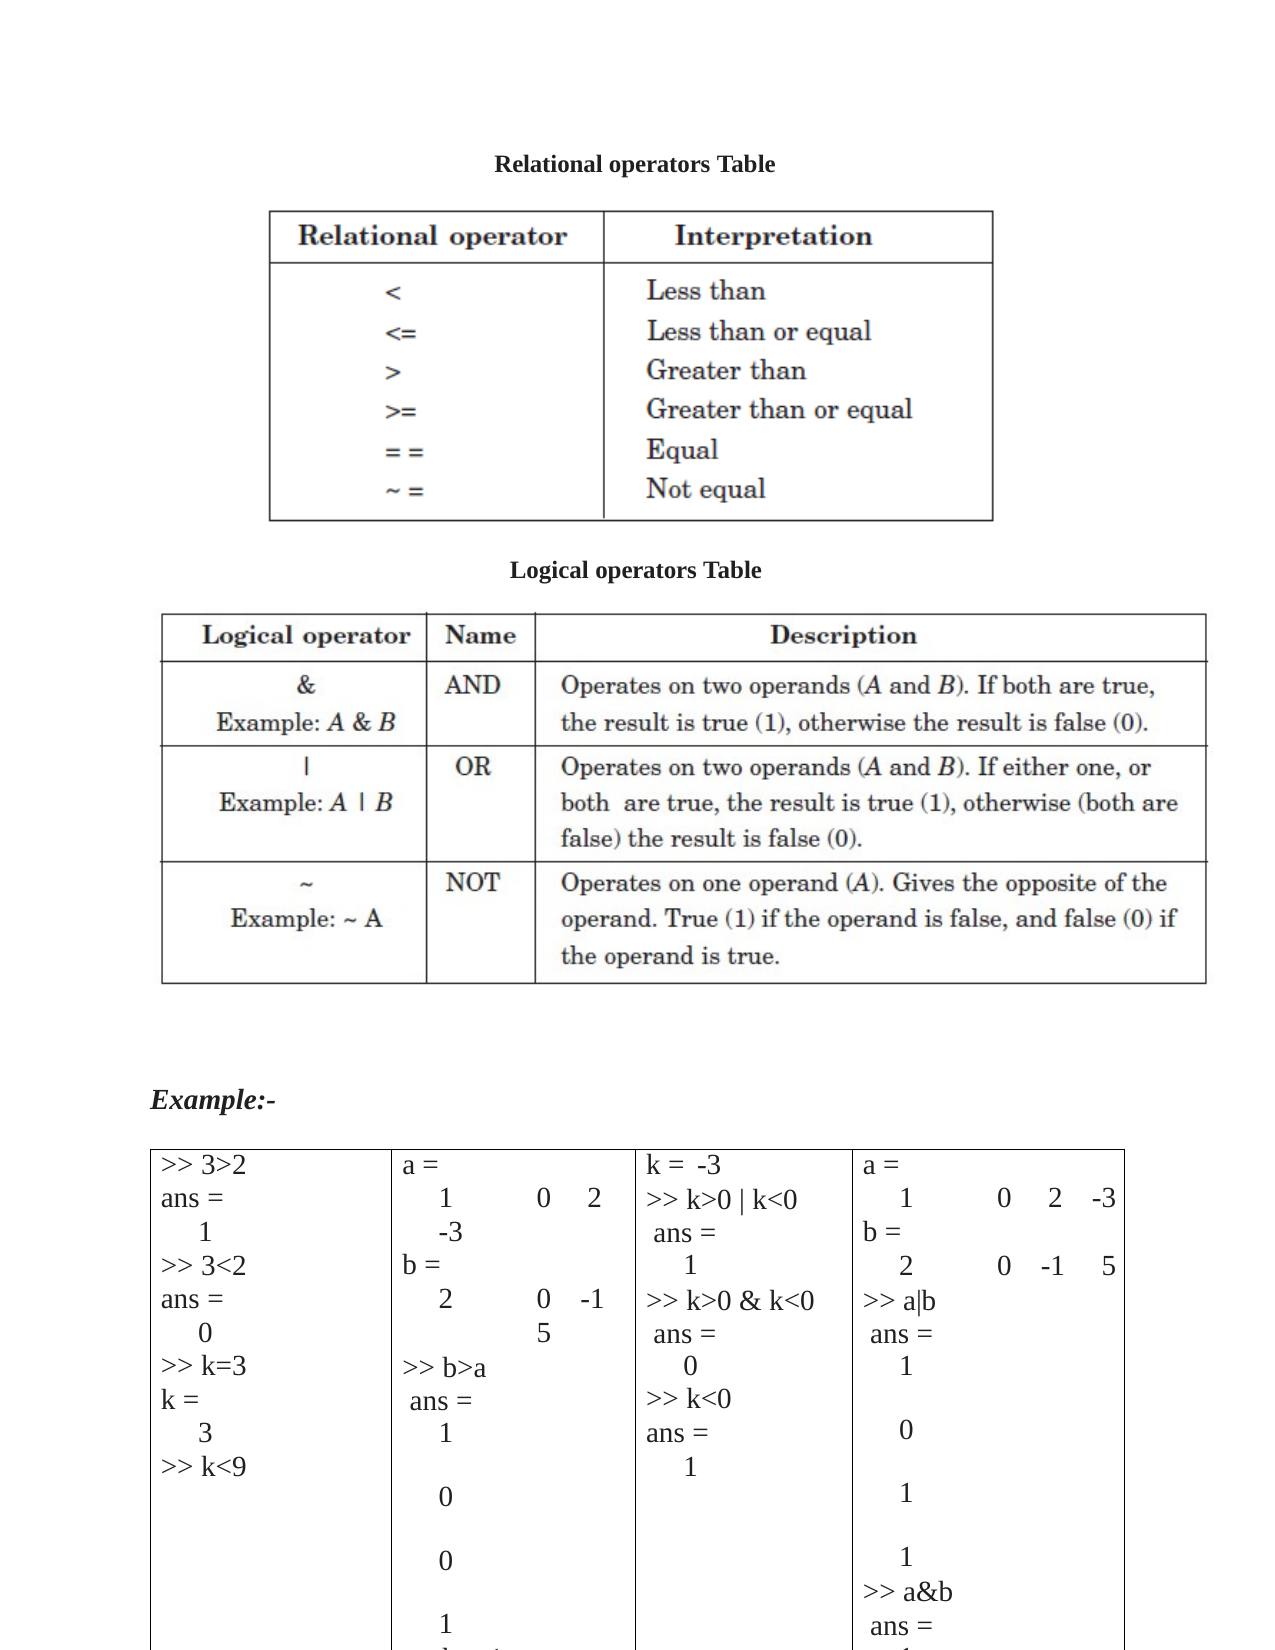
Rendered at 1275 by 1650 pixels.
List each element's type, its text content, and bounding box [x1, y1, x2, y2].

table_header a = 1 0 2 -3 b = 2 0 -1 5 >> a|b ans = 1 0 1 1 >> a&b ans = 1 0 1 1 [853, 1150, 1124, 1650]
table_header a = 1 0 2 -3 b = 2 0 -1 5 >> b>a ans = 1 0 0 1 >> b~=1 ans = 1 1 1 1 [392, 1150, 635, 1650]
table_header k = -3 >> k>0 | k<0 ans = 1 >> k>0 & k<0 ans = 0 >> k<0 ans = 1 [636, 1150, 852, 1650]
text_box [263, 203, 1011, 531]
text_box [153, 608, 1214, 990]
text_box Example:- [147, 1079, 279, 1115]
text_box Relational operators Table [492, 147, 783, 178]
table_header >> 3>2 ans = 1 >> 3<2 ans = 0 >> k=3 k = 3 >> k<9 [151, 1150, 391, 1650]
text_box Logical operators Table [507, 553, 768, 584]
